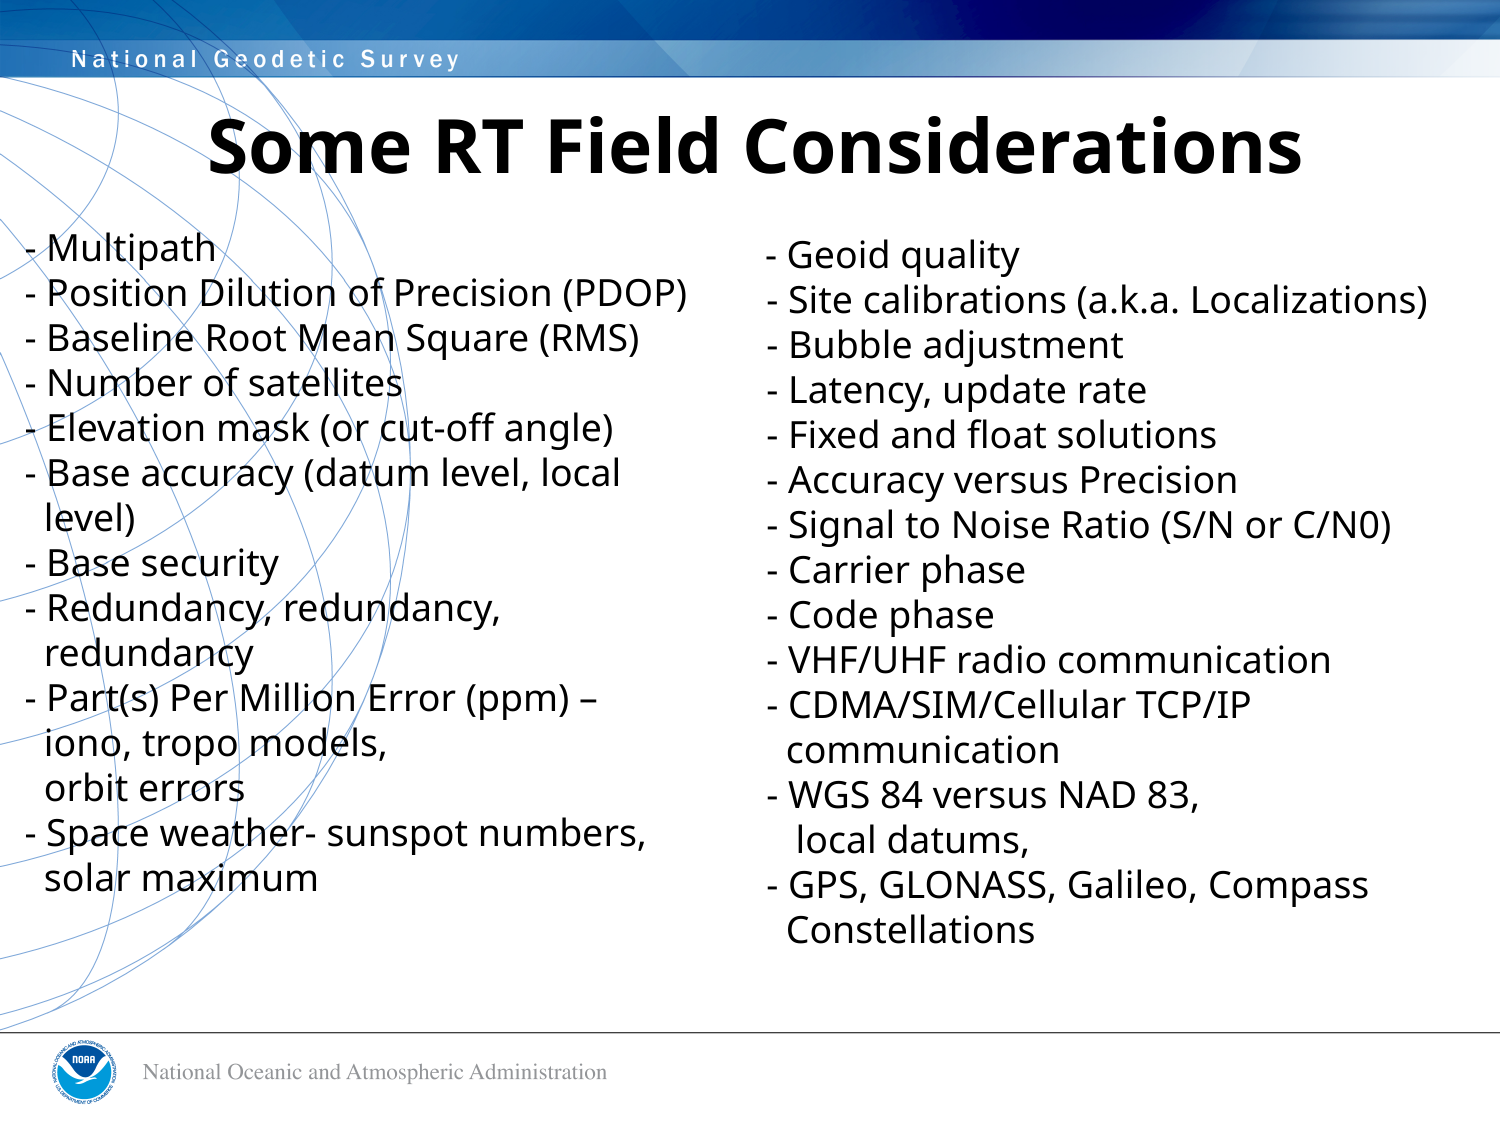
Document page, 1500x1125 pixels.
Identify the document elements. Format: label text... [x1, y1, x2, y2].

picture [0, 0, 1500, 224]
title Some RT Field Considerations [62, 99, 1451, 188]
text_box - Geoid quality - Site calibrations (a.k.a. Localizations) - Bubble adjustment - Latency, update rate - Fixed and float solutions - Accuracy versus Precision - Signal to Noise Ratio (S/N or C/N0) - Carrier phase - Code phase - VHF/UHF radio communication - CDMA/SIM/Cellular TCP/IP communication - WGS 84 versus NAD 83, local datums, - GPS, GLONASS, Galileo, Compass Constellations [741, 224, 1500, 959]
text_box - Multipath - Position Dilution of Precision (PDOP) - Baseline Root Mean Square (RMS) - Number of satellites - Elevation mask (or cut-off angle) - Base accuracy (datum level, local level) - Base security - Redundancy, redundancy, redundancy - Part(s) Per Million Error (ppm) – iono, tropo models, orbit errors - Space weather- sunspot numbers, solar maximum [0, 216, 800, 944]
picture [0, 944, 1500, 1125]
